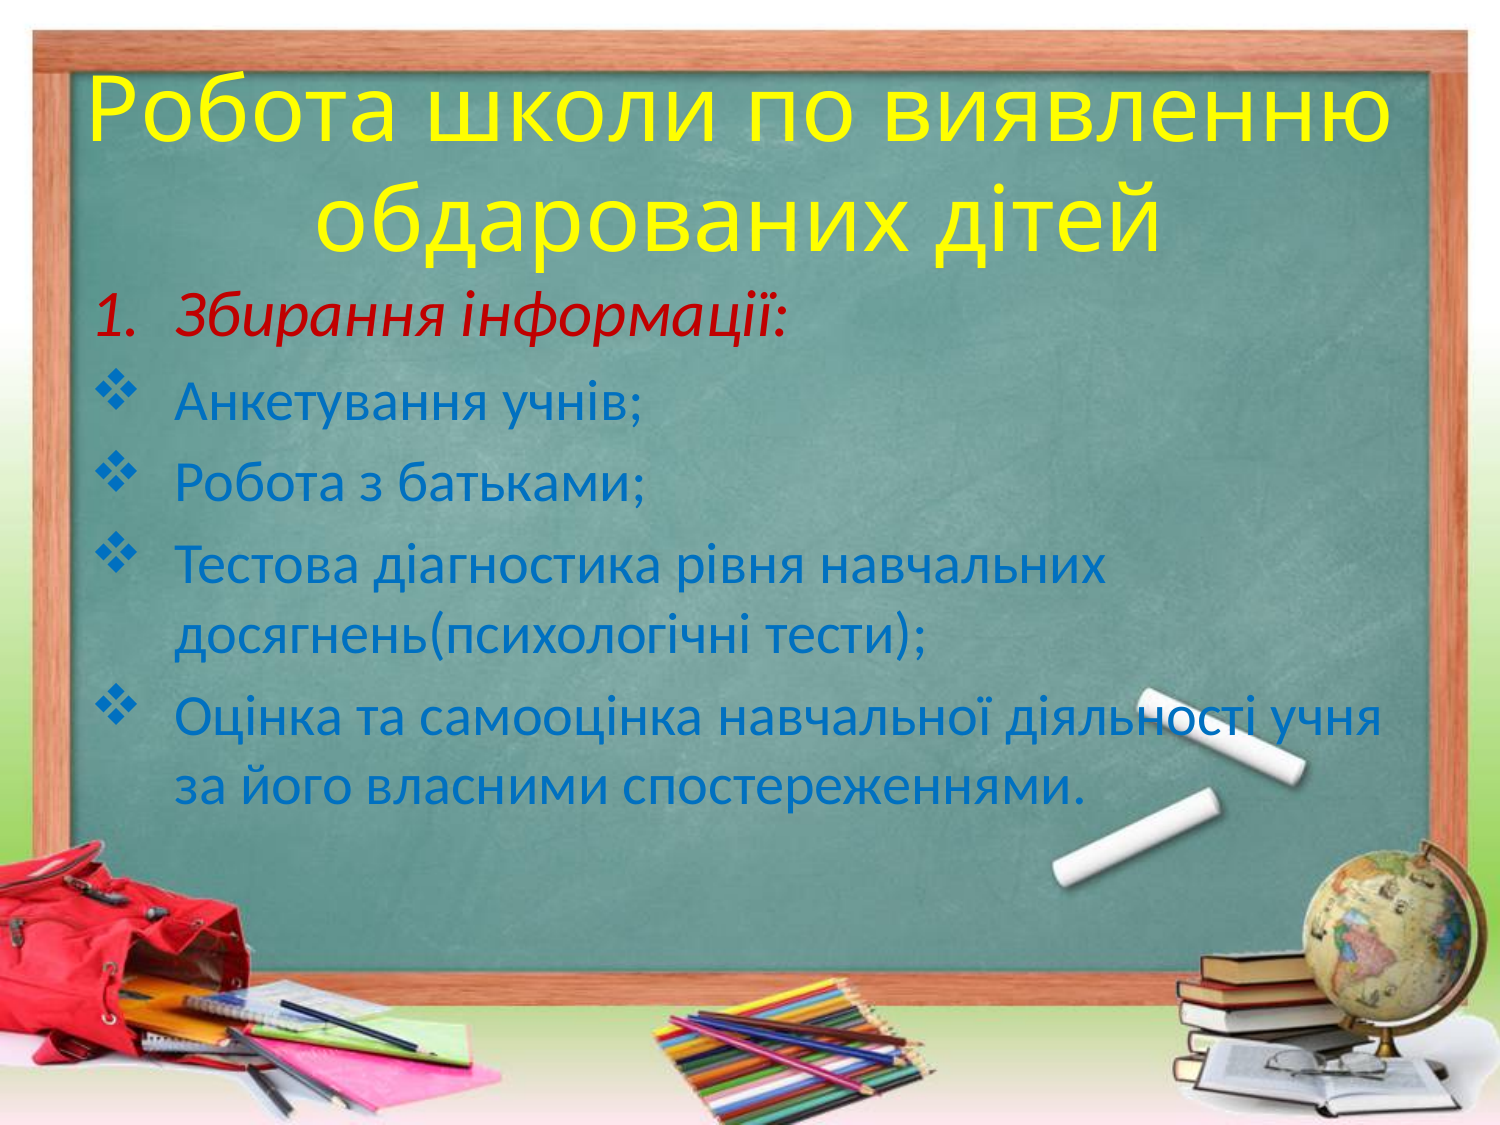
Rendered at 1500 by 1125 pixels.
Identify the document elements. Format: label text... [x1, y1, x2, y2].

title Робота школи по виявленню обдарованих дітей [64, 66, 1416, 255]
picture [0, 0, 1500, 1125]
list Збирання інформації: Анкетування учнів; Робота з батьками; Тестова діагностика рівня навчальних досягнень(психологічні тести); Оцінка та самооцінка навчальної діяльності учня за його власними спостереженнями. [74, 262, 1426, 1006]
